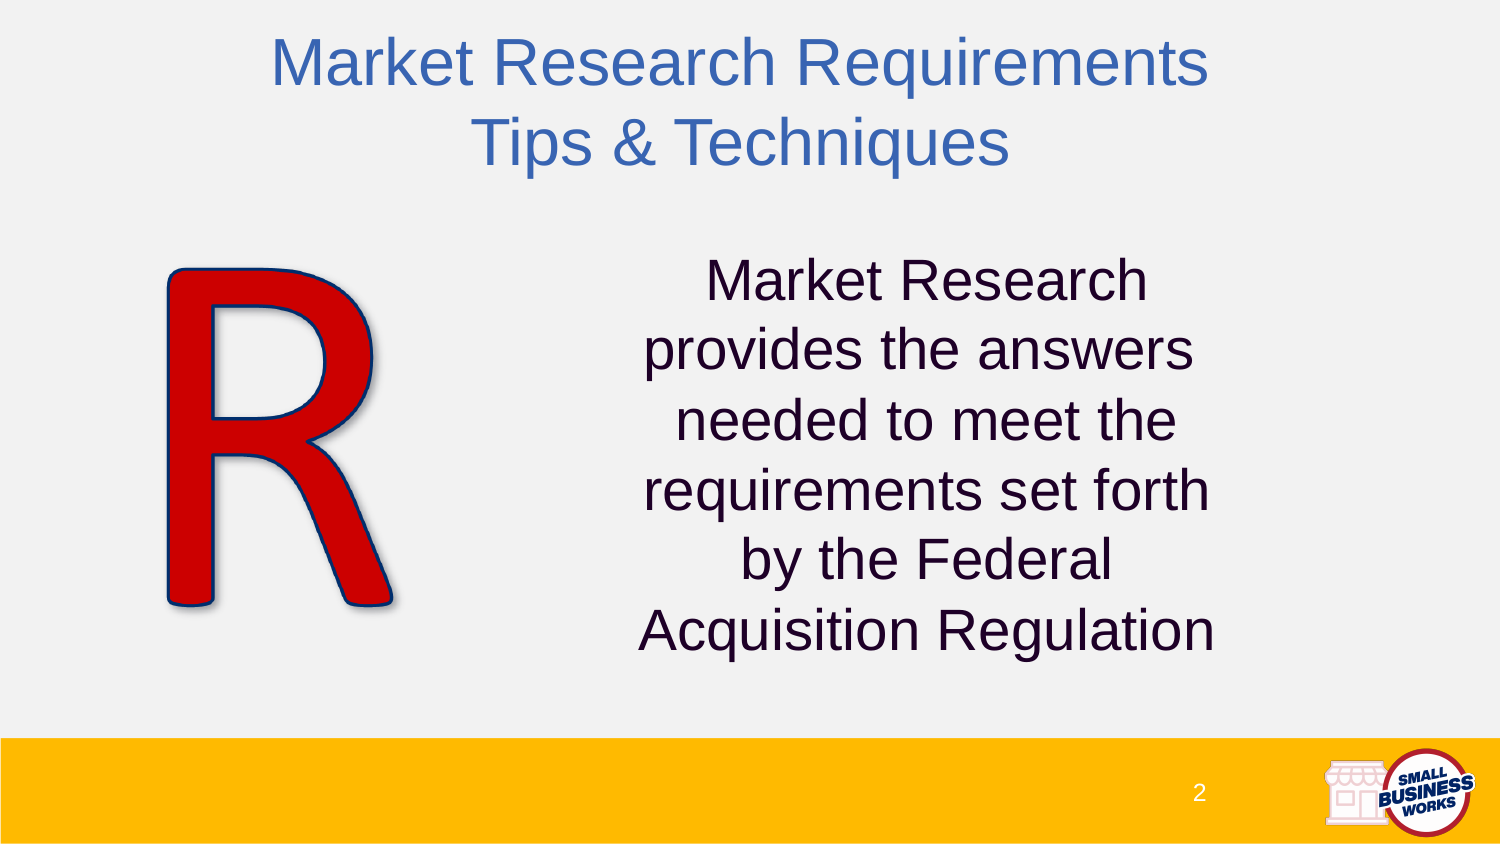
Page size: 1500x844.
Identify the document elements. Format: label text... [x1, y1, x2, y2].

picture [1308, 742, 1488, 844]
title Market Research Requirements Tips & Techniques [75, 11, 1425, 198]
slide_number 2 [1050, 764, 1350, 818]
list Market Research provides the answers needed to meet the requirements set forth by the Federal Acquisition Regulation [598, 234, 1248, 717]
picture [36, 103, 498, 755]
